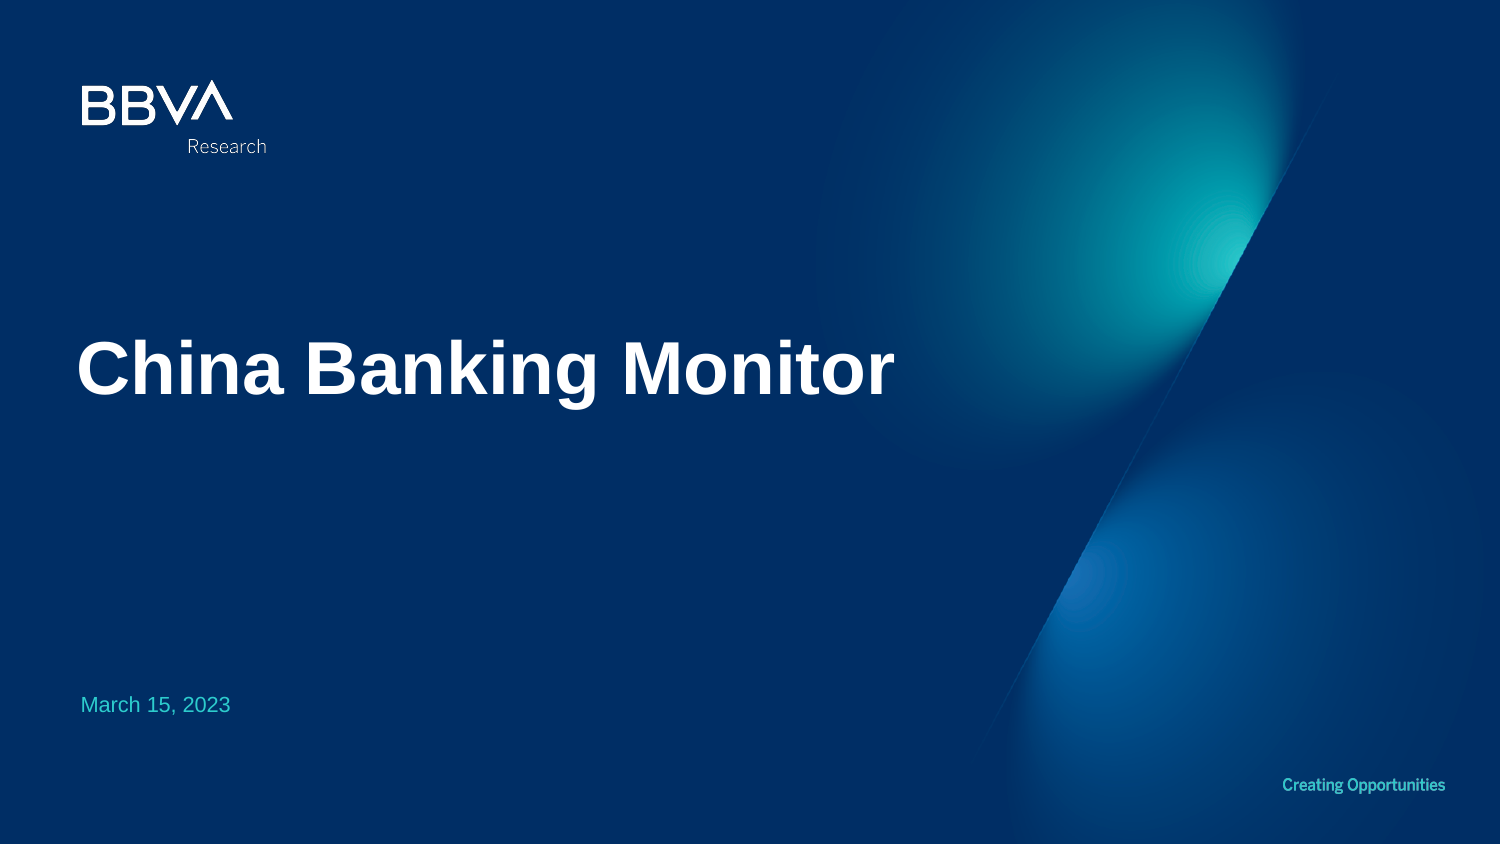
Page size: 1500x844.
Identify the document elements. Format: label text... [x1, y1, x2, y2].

text_box March 15, 2023 [80, 690, 299, 721]
title China Banking Monitor [76, 310, 965, 534]
picture [0, 0, 1500, 844]
